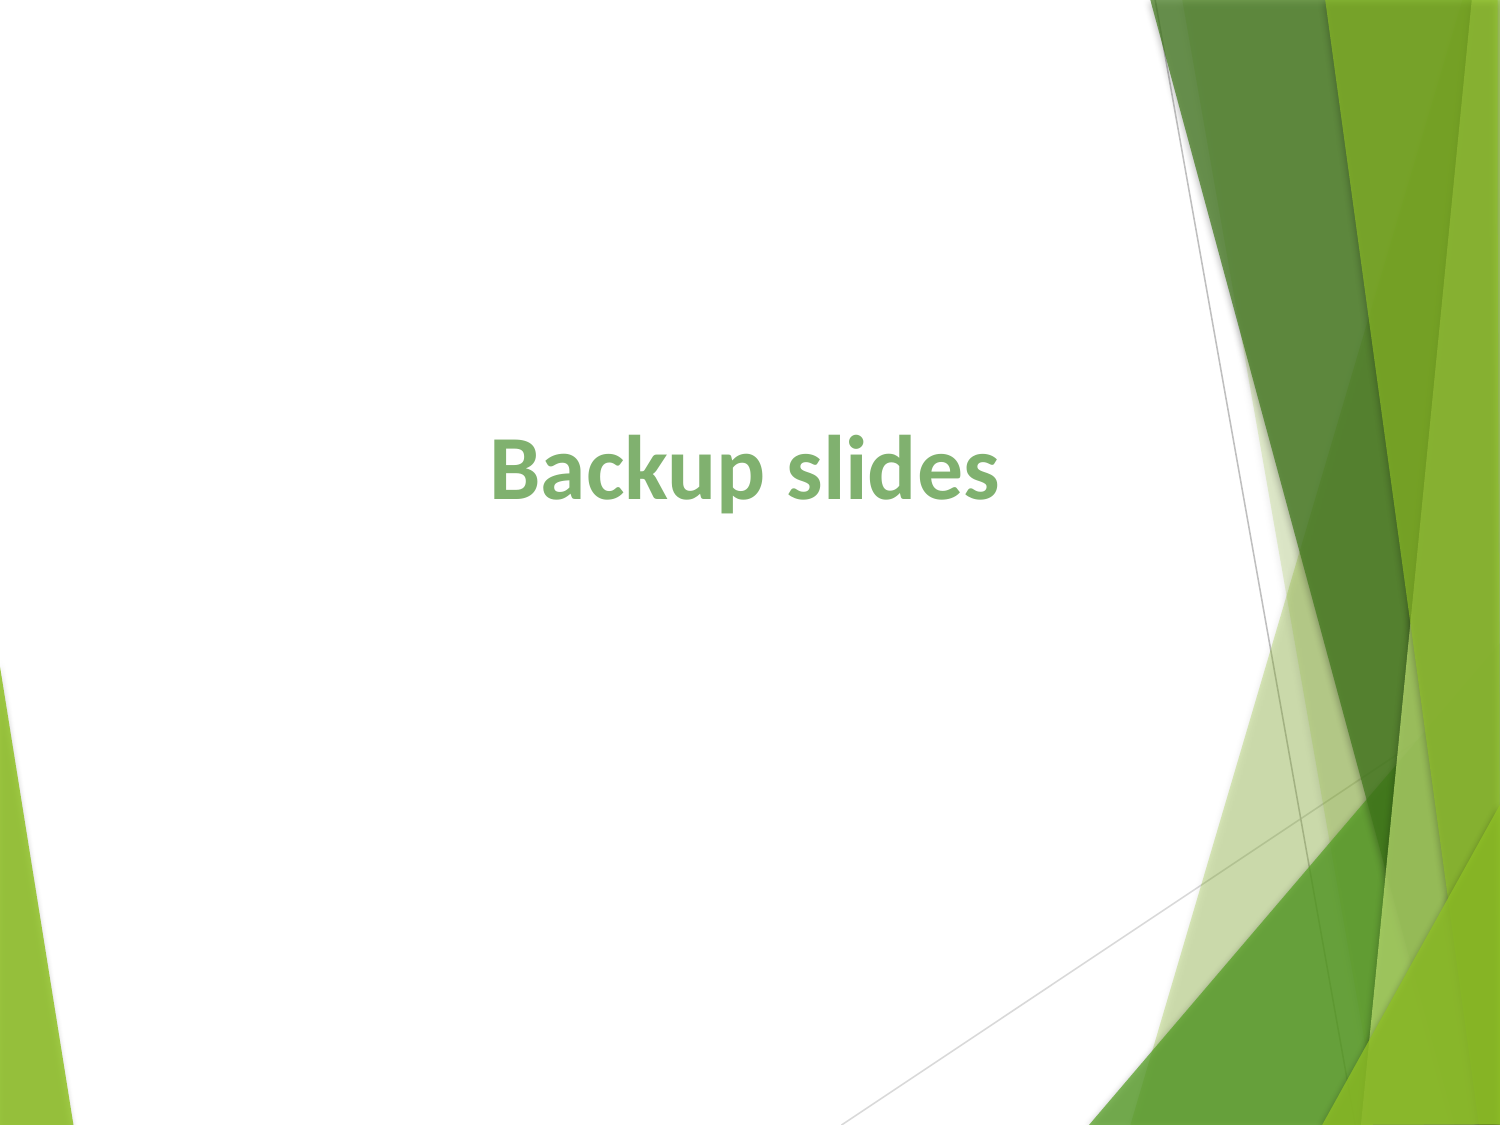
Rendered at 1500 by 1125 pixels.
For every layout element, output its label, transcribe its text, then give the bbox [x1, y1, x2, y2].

text_box Backup slides [474, 412, 1163, 513]
